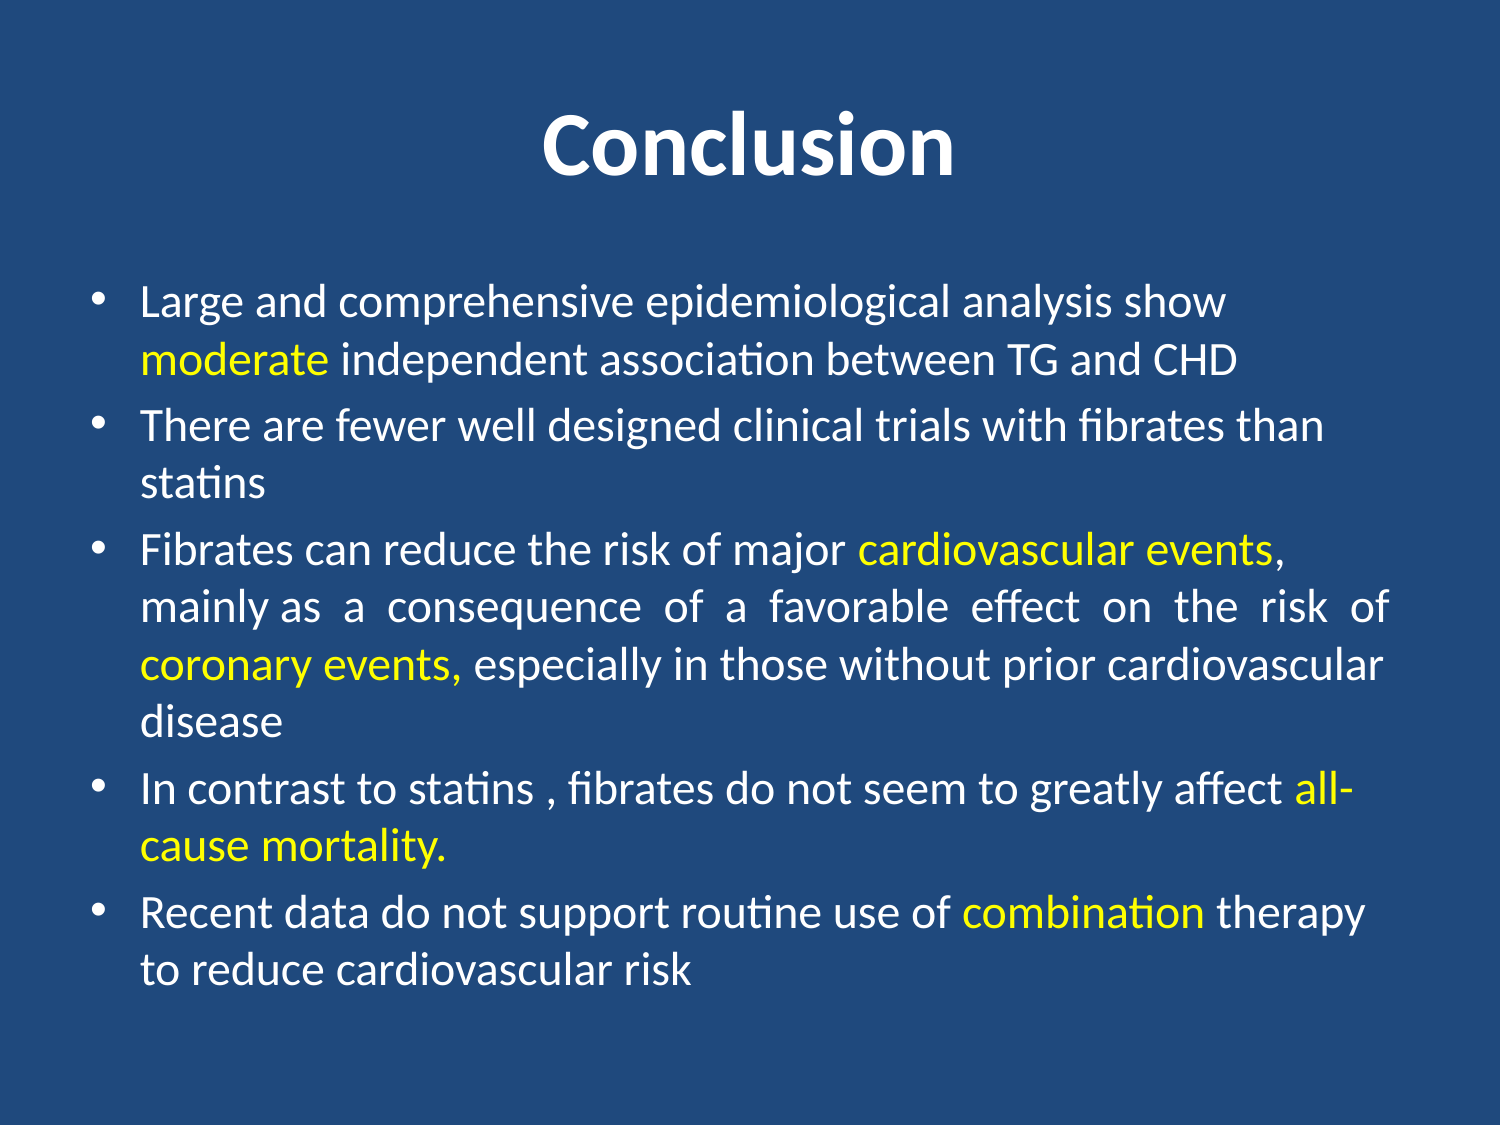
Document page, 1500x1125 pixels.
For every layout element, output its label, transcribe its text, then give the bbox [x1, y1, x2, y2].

title Conclusion [75, 45, 1425, 233]
list Large and comprehensive epidemiological analysis show moderate independent association between TG and CHD There are fewer well designed clinical trials with fibrates than statins Fibrates can reduce the risk of major cardiovascular events, mainly as a consequence of a favorable effect on the risk of coronary events, especially in those without prior cardiovascular disease In contrast to statins , fibrates do not seem to greatly affect all-cause mortality. Recent data do not support routine use of combination therapy to reduce cardiovascular risk [75, 262, 1425, 1005]
